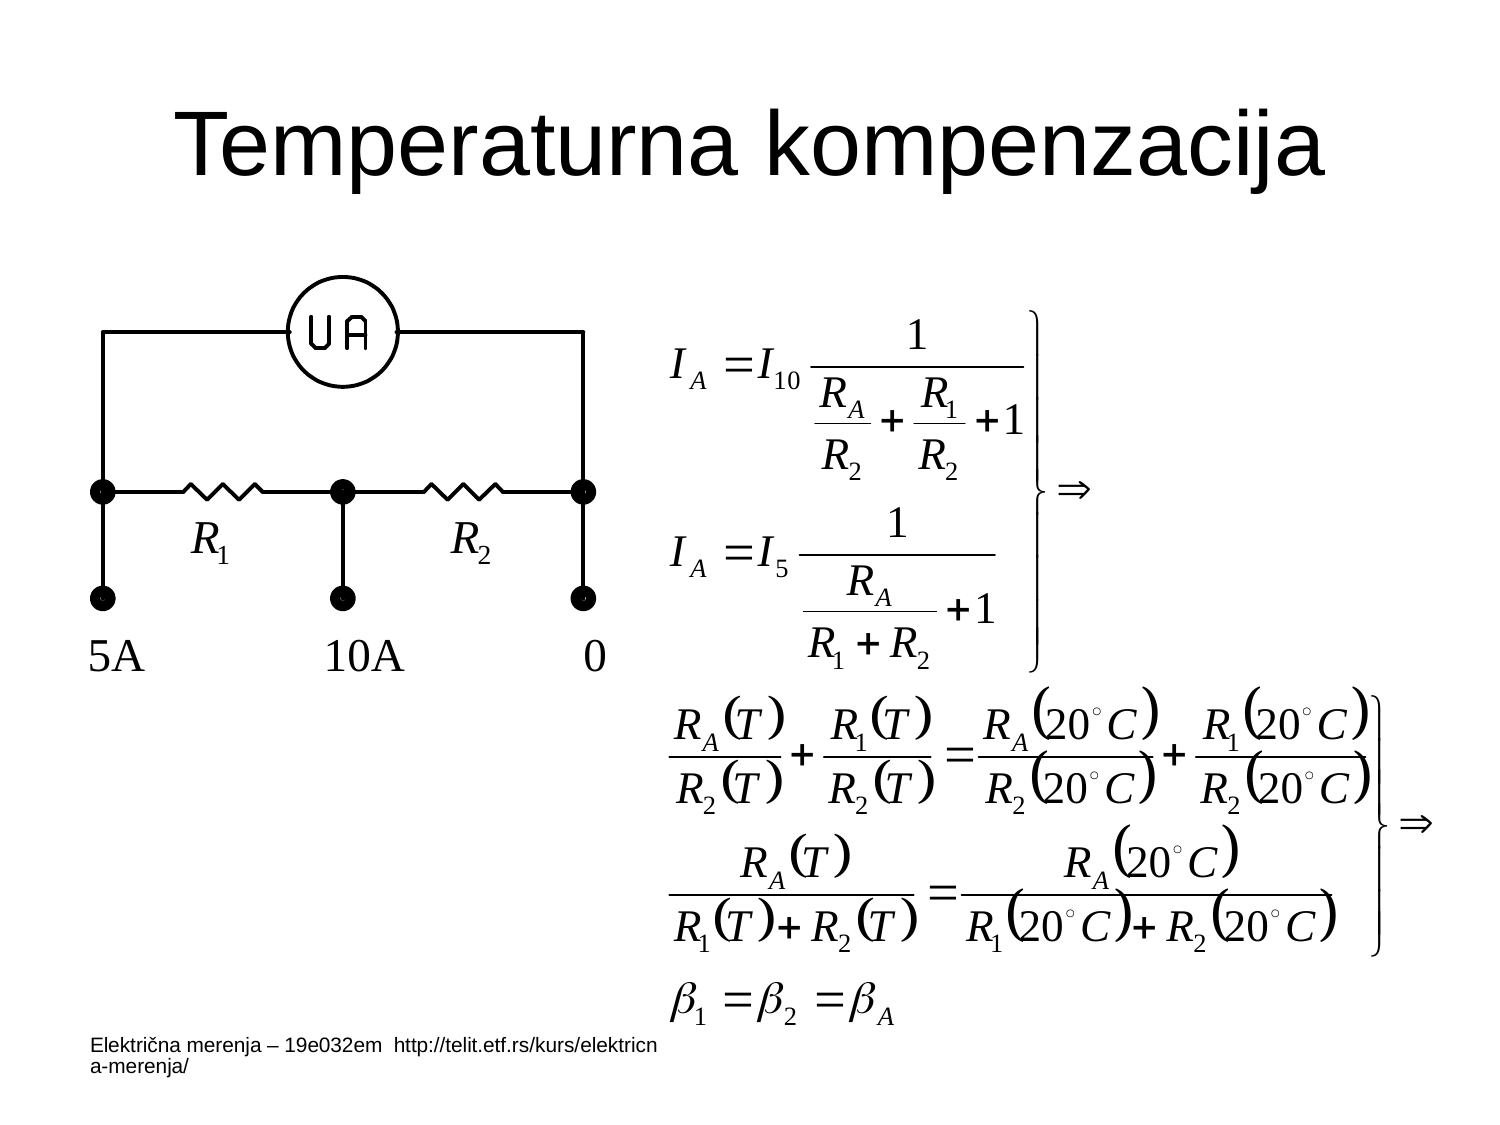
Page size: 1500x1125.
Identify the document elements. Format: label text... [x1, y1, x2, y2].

title Temperaturna kompenzacija [74, 44, 1426, 233]
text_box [87, 274, 633, 682]
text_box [661, 302, 1451, 1034]
footer Električna merenja – 19e032em http://telit.etf.rs/kurs/elektricna-merenja/ [74, 1024, 676, 1103]
